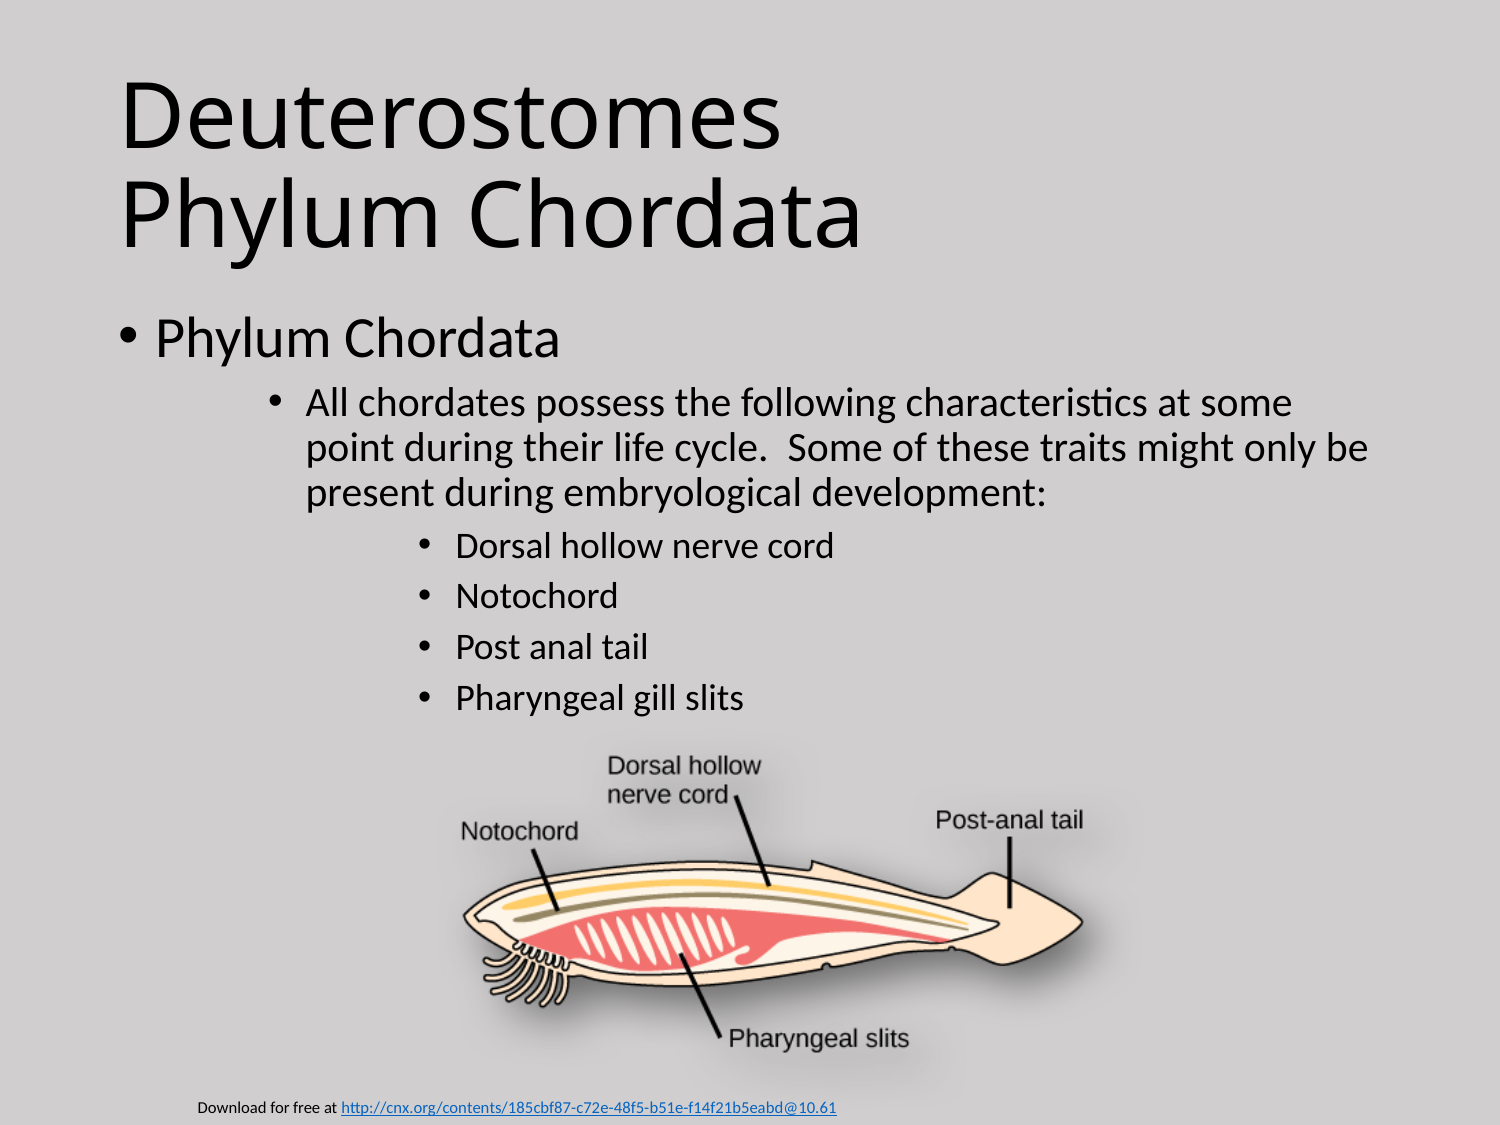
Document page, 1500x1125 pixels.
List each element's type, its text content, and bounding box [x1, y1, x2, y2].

title Deuterostomes Phylum Chordata [103, 59, 1397, 278]
picture [452, 753, 1095, 1054]
text_box Download for free at http://cnx.org/contents/185cbf87-c72e-48f5-b51e-f14f21b5eabd@10.61 [182, 1089, 853, 1125]
list Phylum Chordata All chordates possess the following characteristics at some point during their life cycle. Some of these traits might only be present during embryological development: Dorsal hollow nerve cord Notochord Post anal tail Pharyngeal gill slits [103, 299, 1397, 1014]
